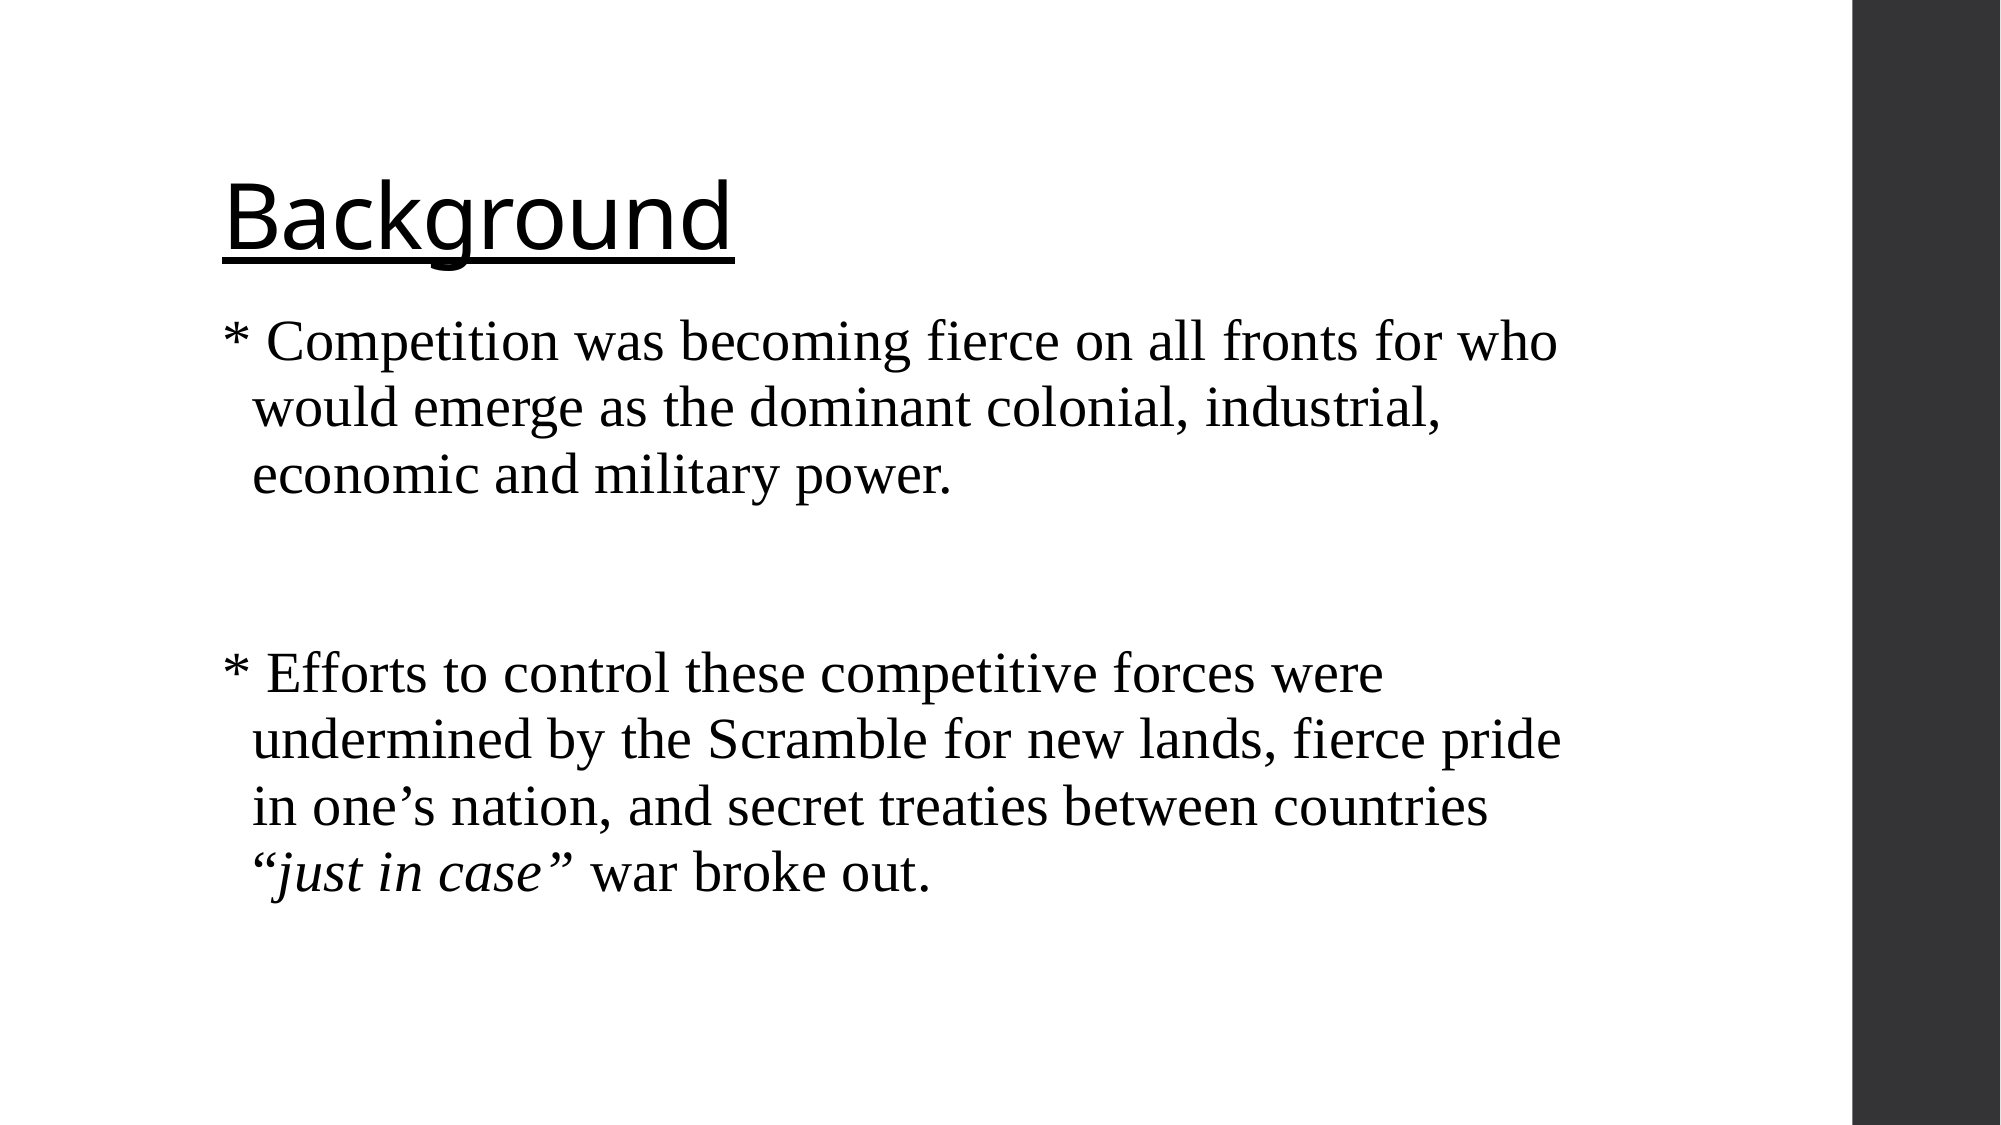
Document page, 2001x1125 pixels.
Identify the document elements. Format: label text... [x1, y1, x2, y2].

list * Competition was becoming fierce on all fronts for who would emerge as the dominant colonial, industrial, economic and military power. * Efforts to control these competitive forces were undermined by the Scramble for new lands, fierce pride in one’s nation, and secret treaties between countries “just in case” war broke out. [206, 299, 1617, 1014]
title Background [206, 60, 1797, 278]
